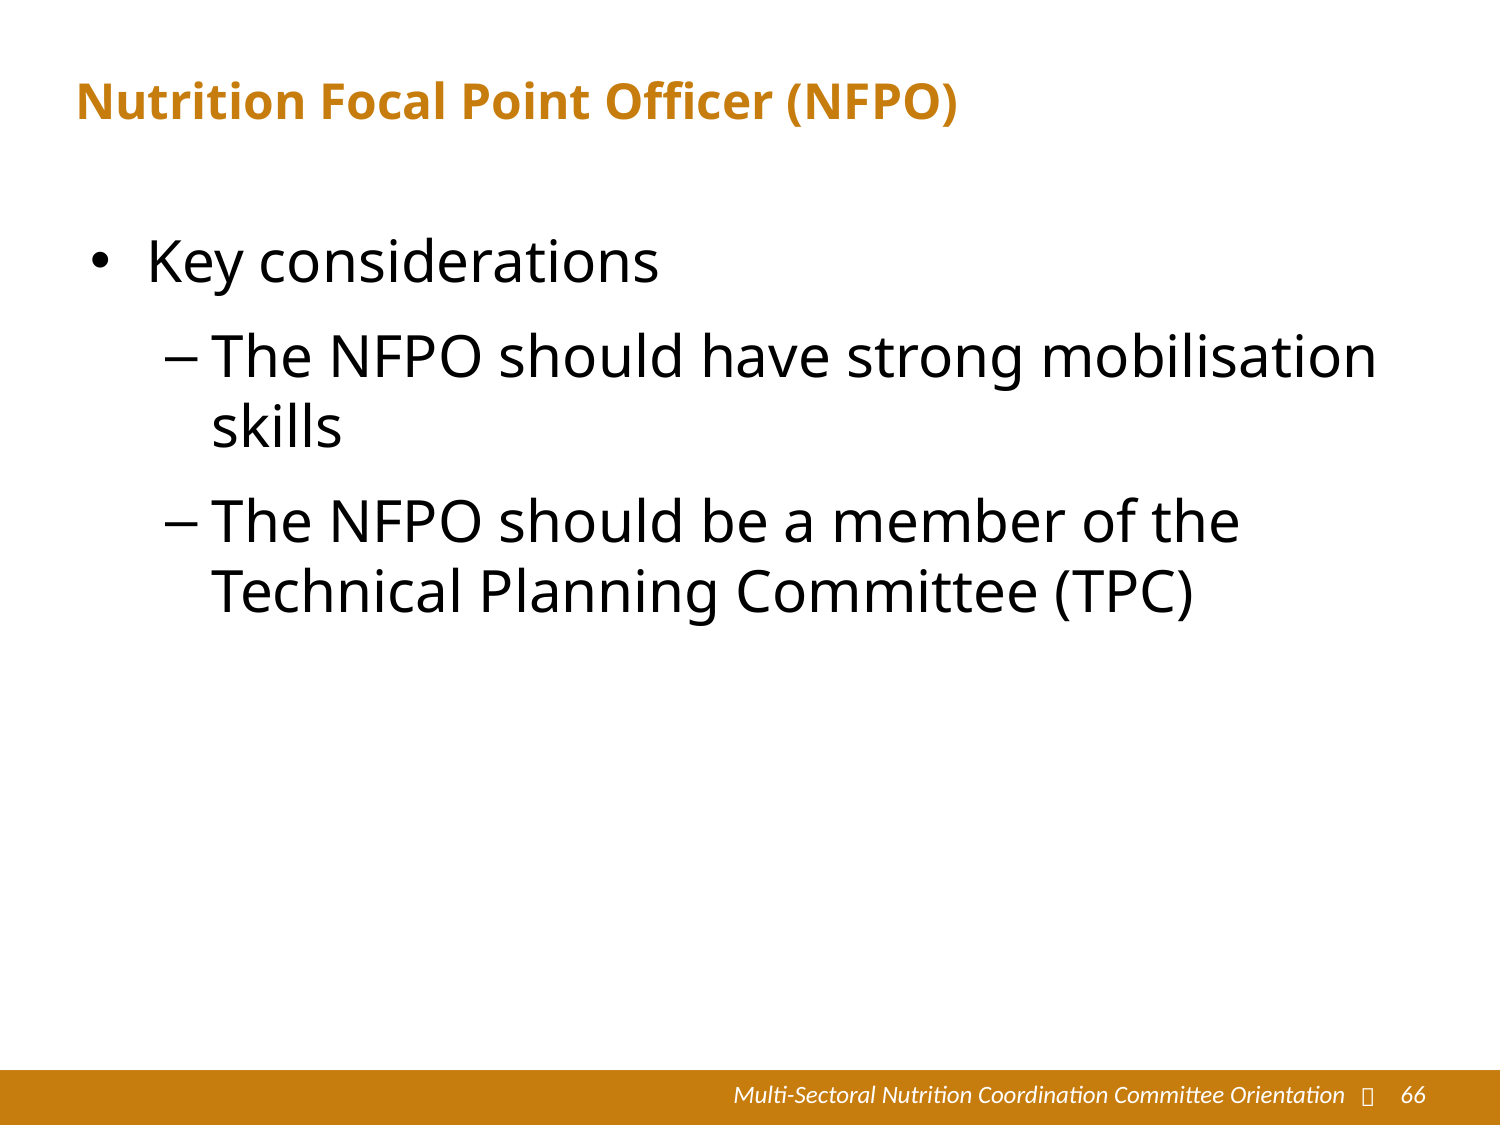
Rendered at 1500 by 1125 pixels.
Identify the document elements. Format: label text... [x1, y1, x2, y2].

list Key considerations The NFPO should have strong mobilisation skills The NFPO should be a member of the Technical Planning Committee (TPC) [75, 216, 1425, 1058]
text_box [0, 1070, 1500, 1125]
title Nutrition Focal Point Officer (NFPO) [75, 70, 1425, 190]
